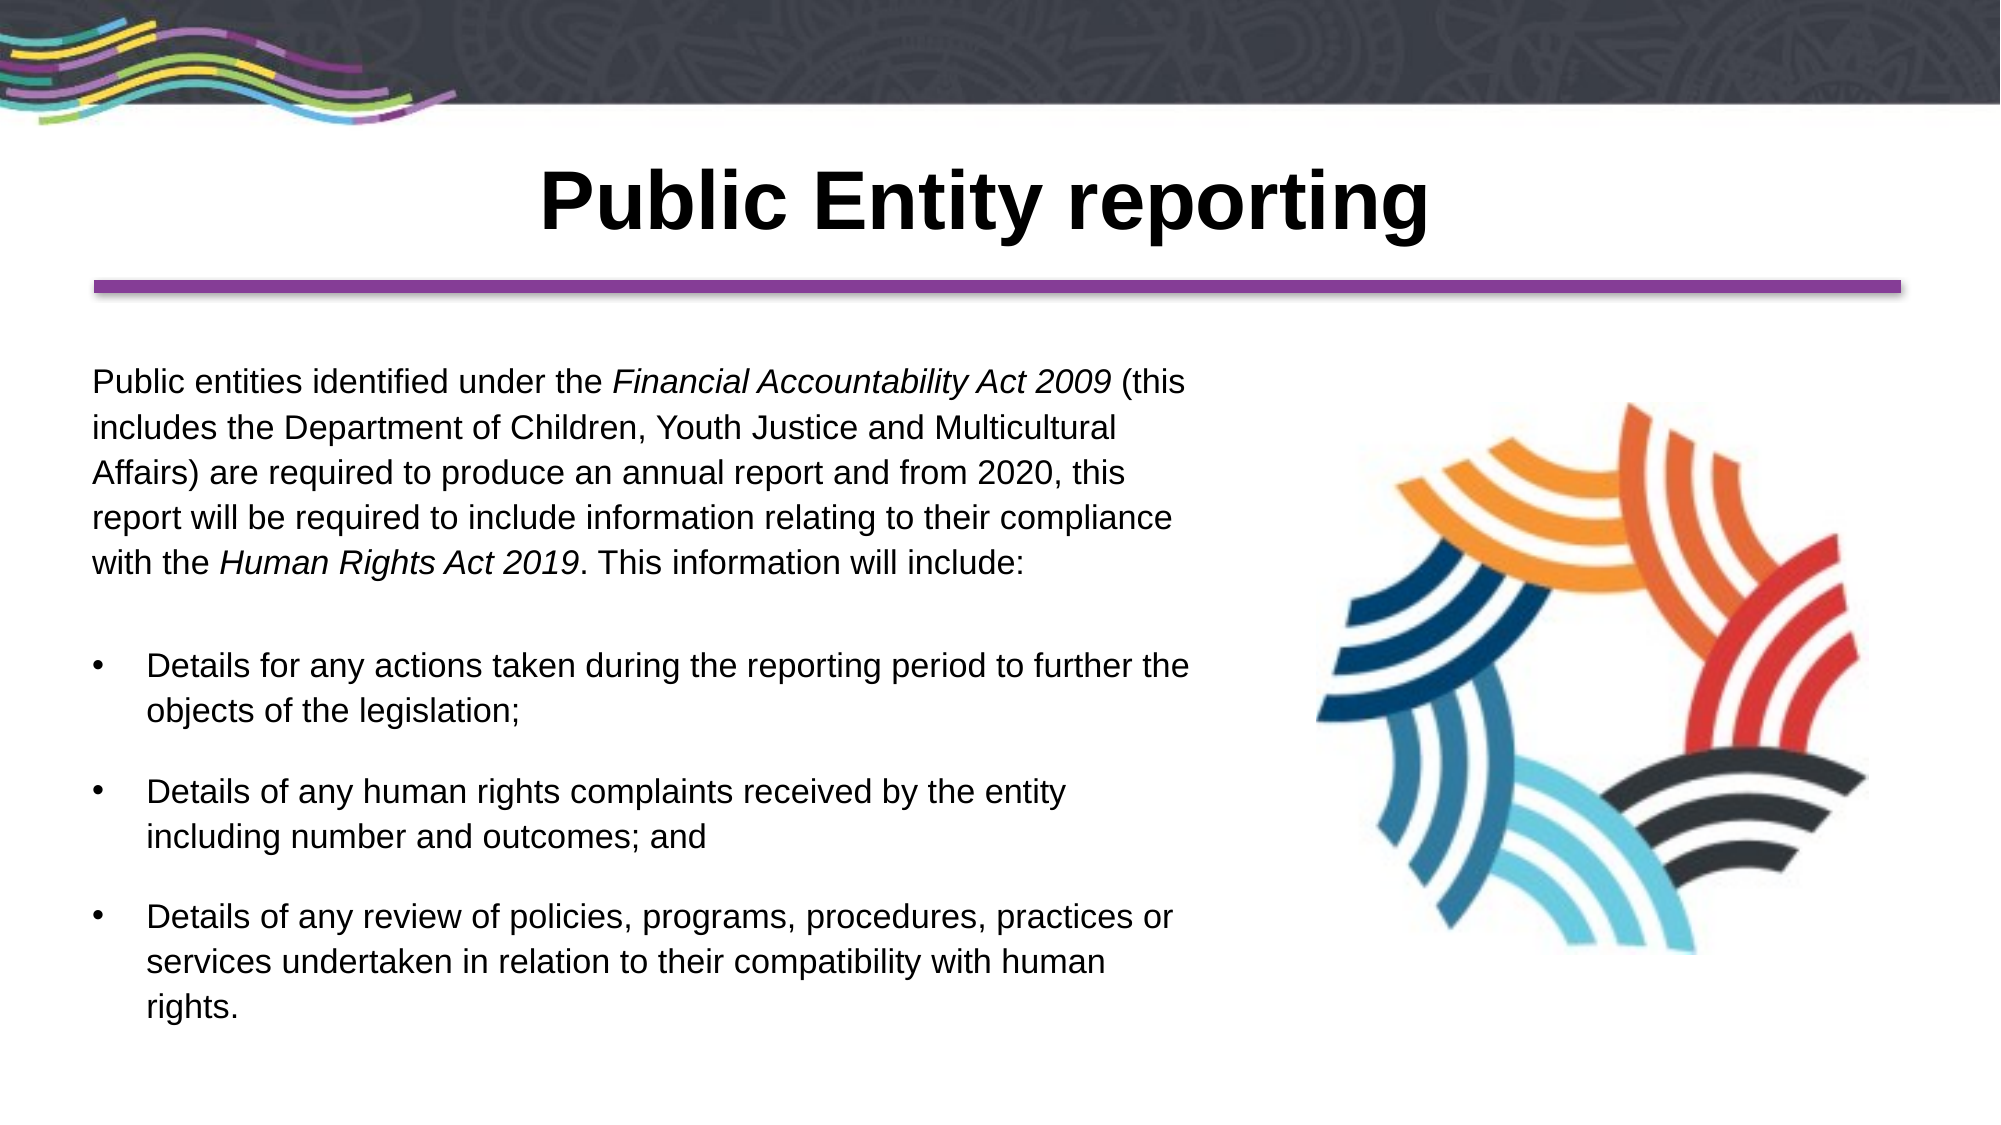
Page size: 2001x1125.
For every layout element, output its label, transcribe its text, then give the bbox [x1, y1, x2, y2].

text_box Public Entity reporting [93, 39, 1902, 254]
picture [1316, 402, 1869, 955]
picture [0, 0, 2000, 146]
text_box Public entities identified under the Financial Accountability Act 2009 (this includes the Department of Children, Youth Justice and Multicultural Affairs) are required to produce an annual report and from 2020, this report will be required to include information relating to their compliance with the Human Rights Act 2019. This information will include: Details for any actions taken during the reporting period to further the objects of the legislation; Details of any human rights complaints received by the entity including number and outcomes; and Details of any review of policies, programs, procedures, practices or services undertaken in relation to their compatibility with human rights. [77, 348, 1220, 1036]
